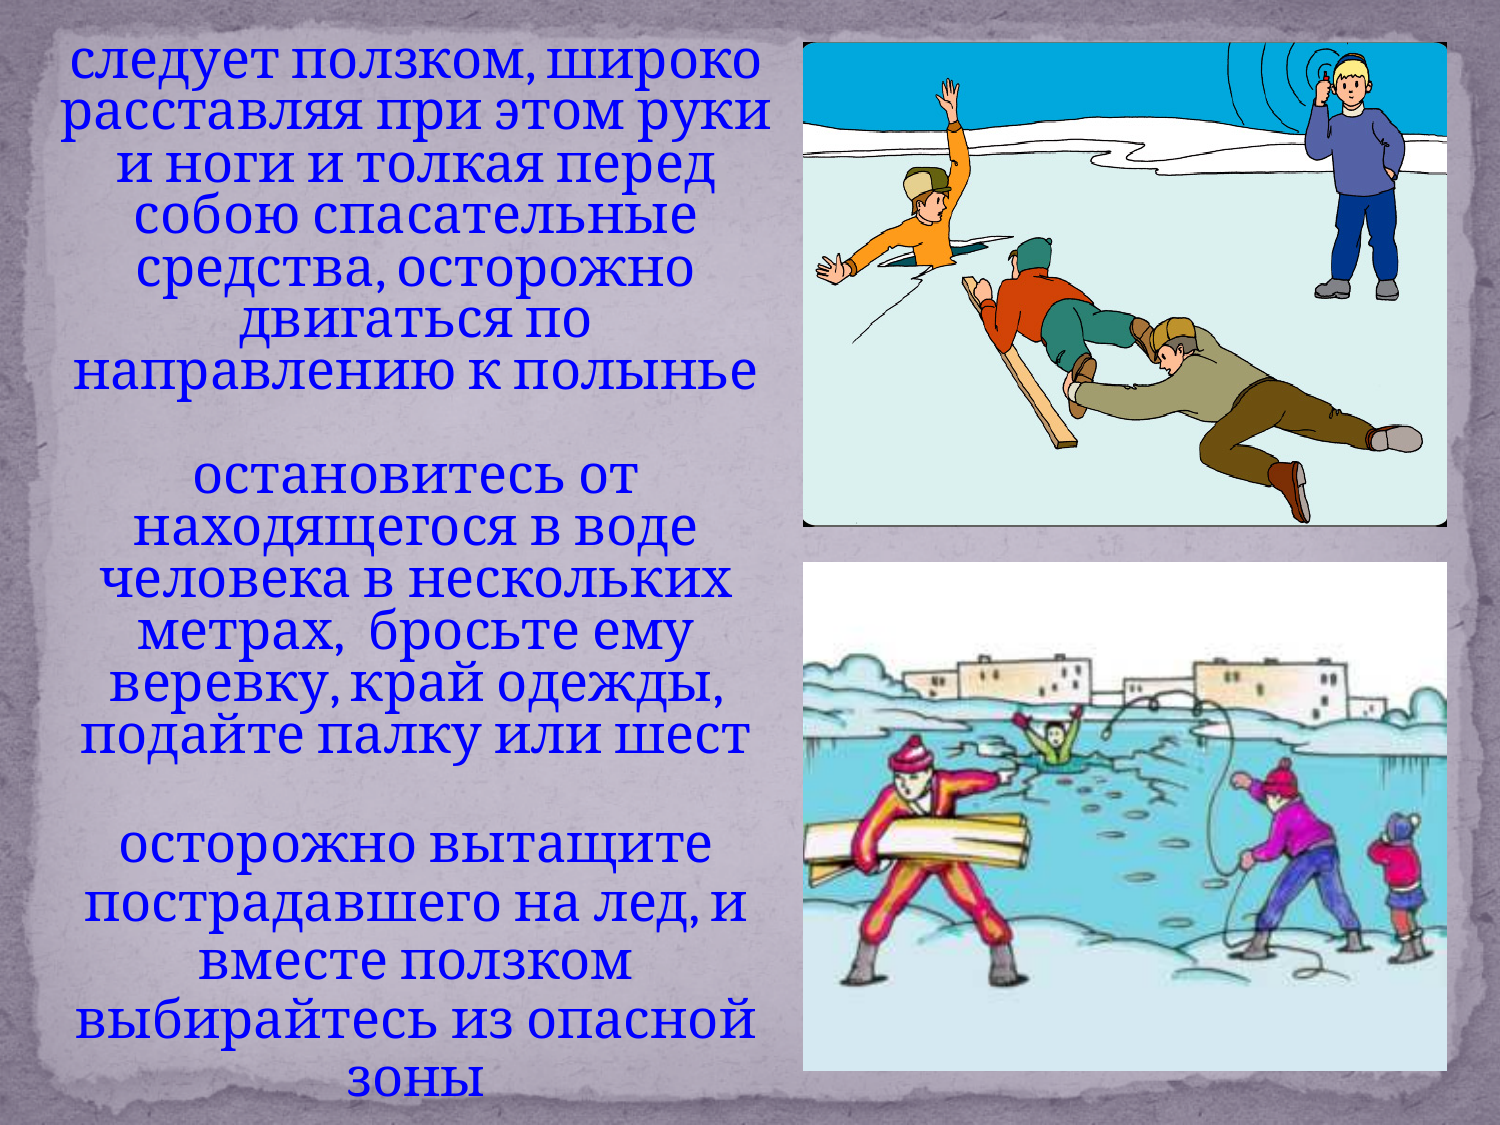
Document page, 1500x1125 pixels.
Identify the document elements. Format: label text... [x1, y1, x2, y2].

text_box следует ползком, широко расставляя при этом руки и ноги и толкая перед собою спасательные средства, осторожно двигаться по направлению к полынье остановитесь от находящегося в воде человека в нескольких метрах, бросьте ему веревку, край одежды, подайте палку или шест осторожно вытащите пострадавшего на лед, и вместе ползком выбирайтесь из опасной зоны [29, 29, 803, 1116]
picture [803, 562, 1448, 1071]
picture [803, 54, 1448, 527]
picture [803, 42, 811, 47]
picture [1439, 42, 1448, 49]
